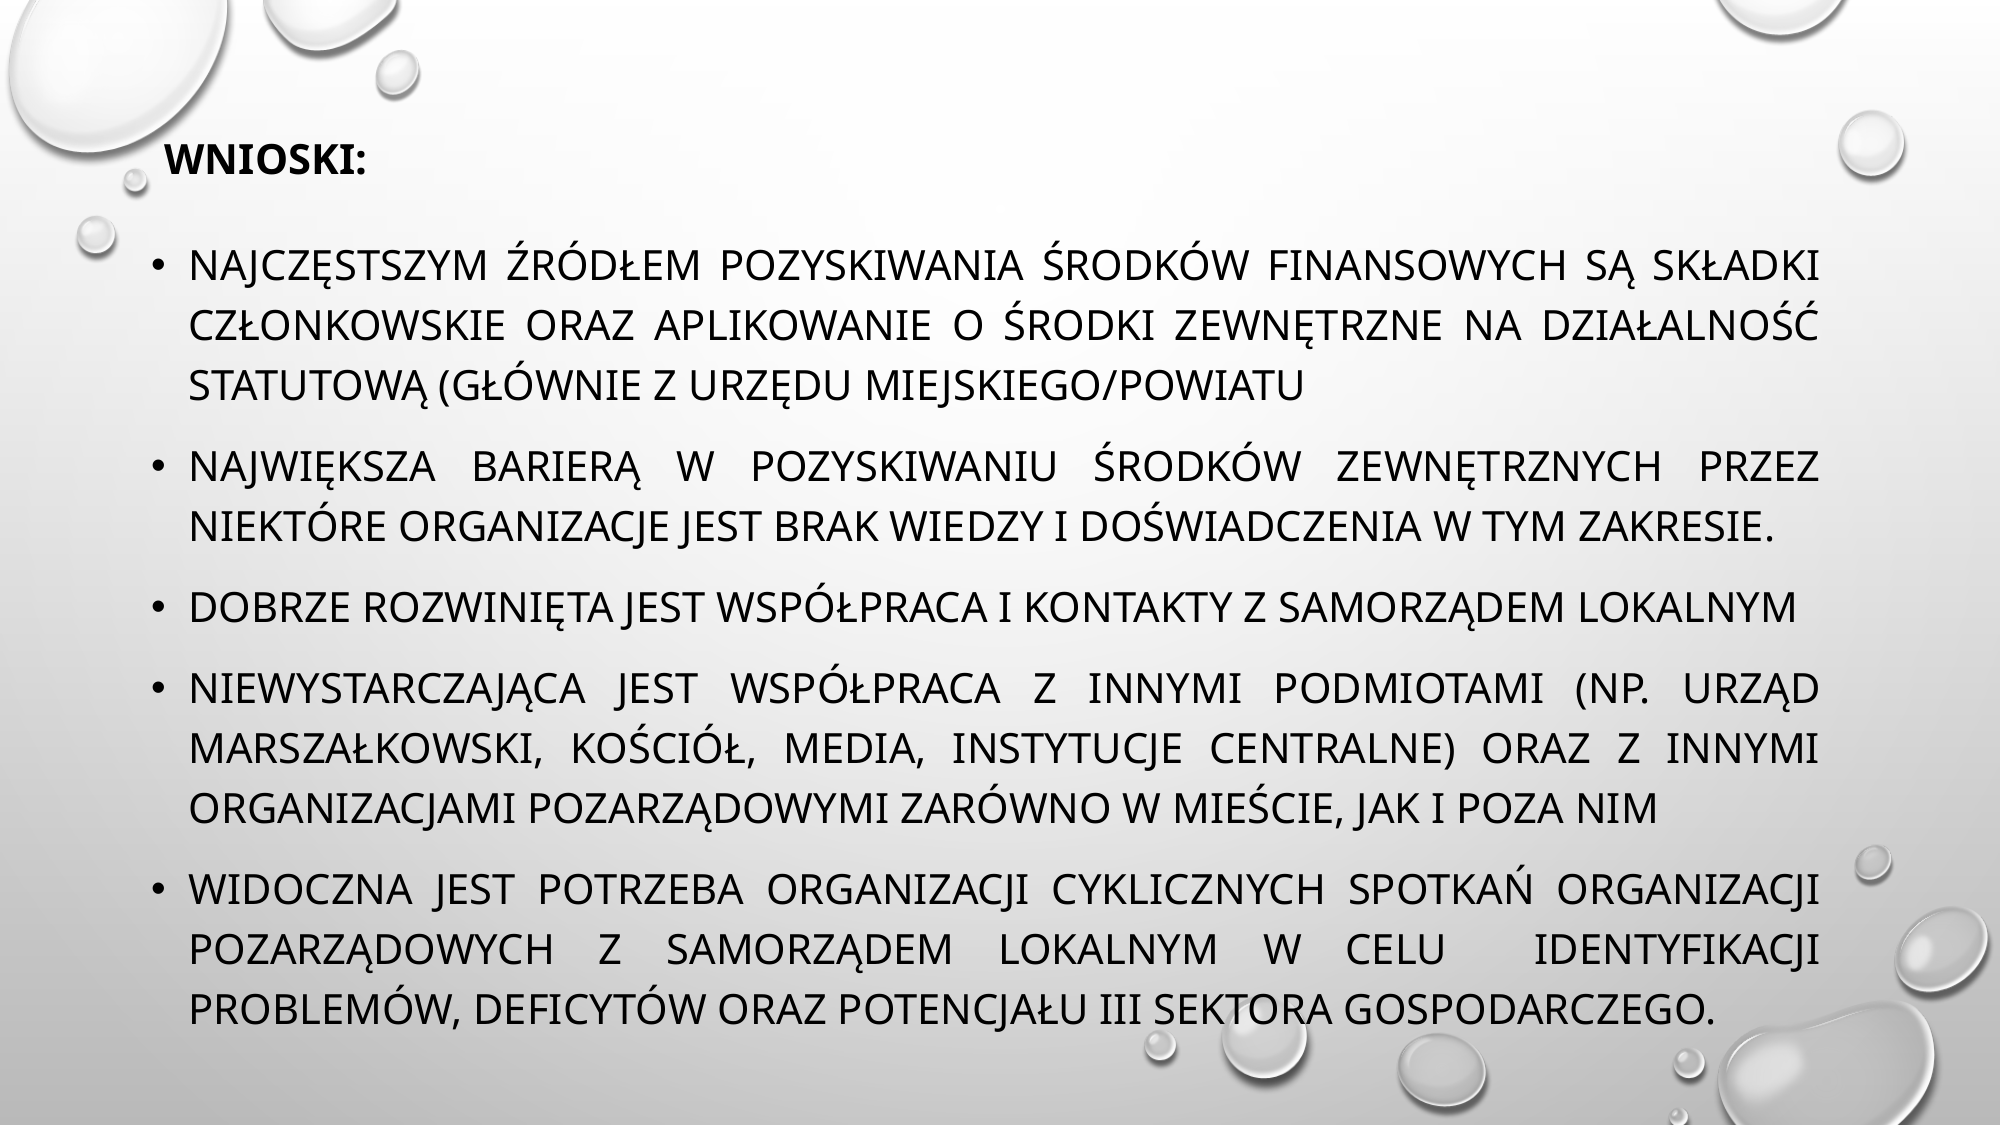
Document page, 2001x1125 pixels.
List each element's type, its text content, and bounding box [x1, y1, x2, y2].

picture [0, 0, 2000, 1125]
list Najczęstszym źródłem pozyskiwania środków finansowych są składki członkowskie oraz aplikowanie o środki zewnętrzne na działalność statutową (głównie z Urzędu Miejskiego/Powiatu Największa barierą w pozyskiwaniu środków zewnętrznych przez niektóre organizacje jest brak wiedzy i doświadczenia w tym zakresie. Dobrze rozwinięta jest współpraca i kontakty z samorządem lokalnym Niewystarczająca jest współpraca z innymi podmiotami (np. Urząd Marszałkowski, Kościół, media, instytucje centralne) oraz z innymi organizacjami pozarządowymi zarówno w mieście, jak i poza nim Widoczna jest potrzeba organizacji cyklicznych spotkań organizacji pozarządowych z samorządem lokalnym w celu identyfikacji problemów, deficytów oraz potencjału III sektora gospodarczego. [135, 221, 1836, 1043]
title Wnioski: [149, 101, 1851, 222]
